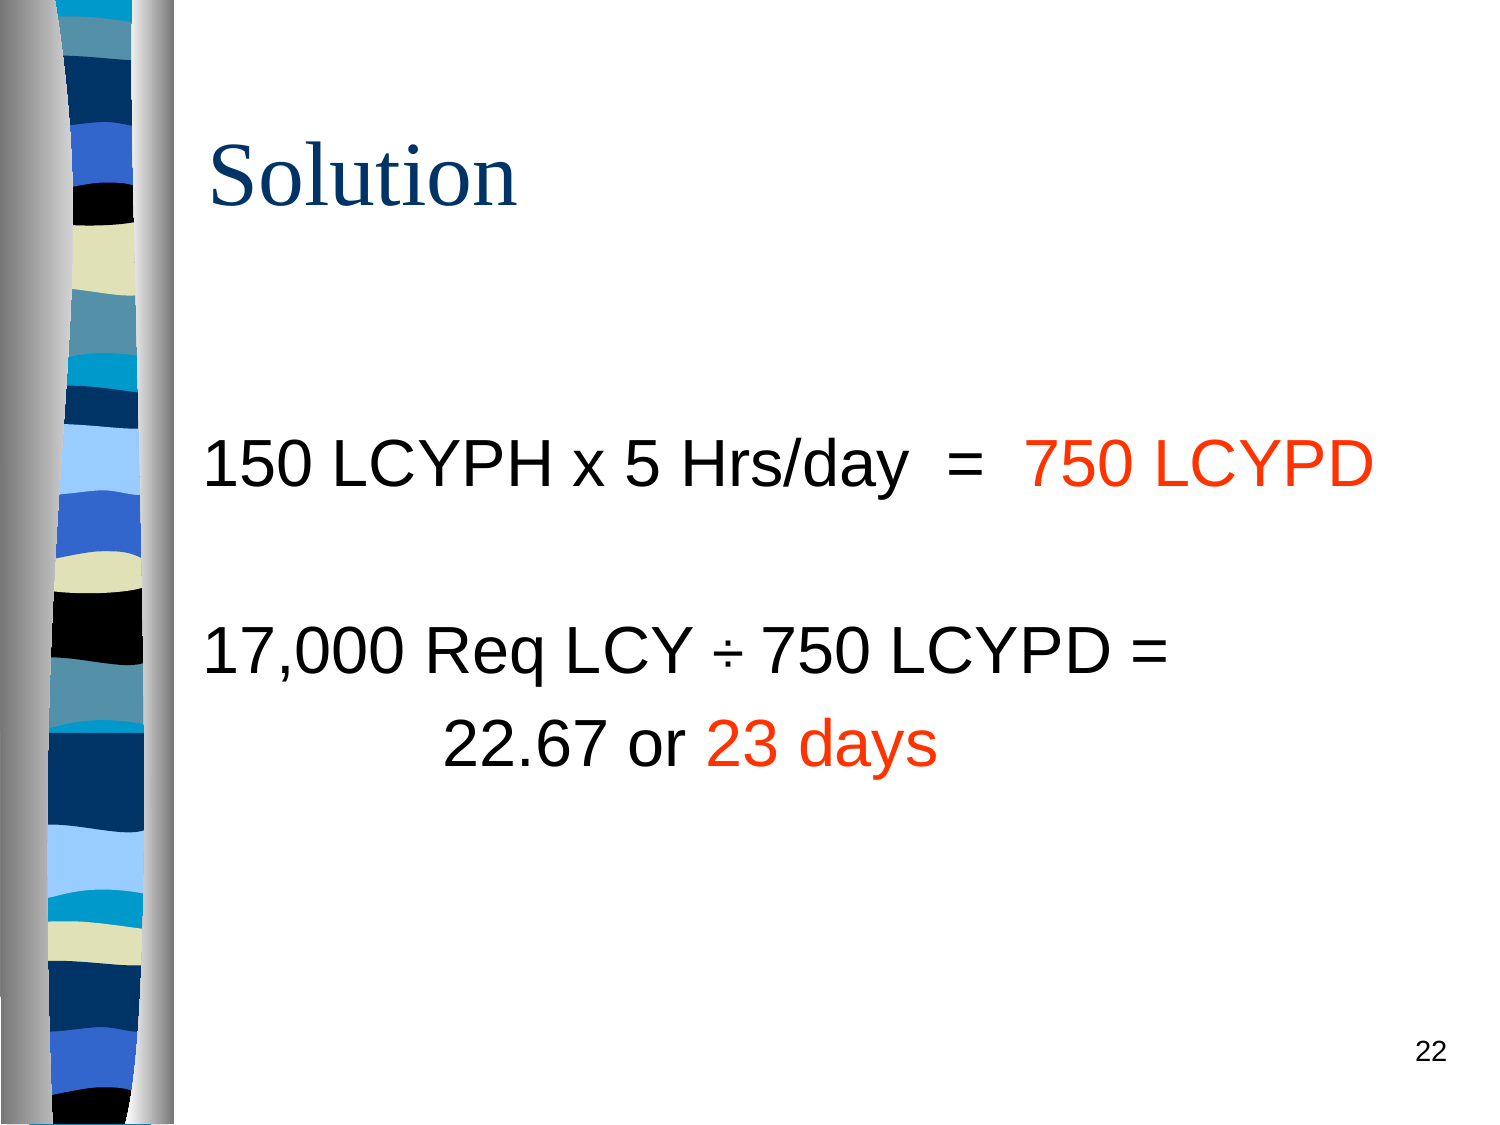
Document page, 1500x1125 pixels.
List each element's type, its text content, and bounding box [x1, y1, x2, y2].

list 150 LCYPH x 5 Hrs/day = 750 LCYPD 17,000 Req LCY ÷ 750 LCYPD = 22.67 or 23 days [187, 412, 1463, 876]
title Solution [192, 74, 1468, 263]
slide_number 22 [1149, 1024, 1463, 1101]
